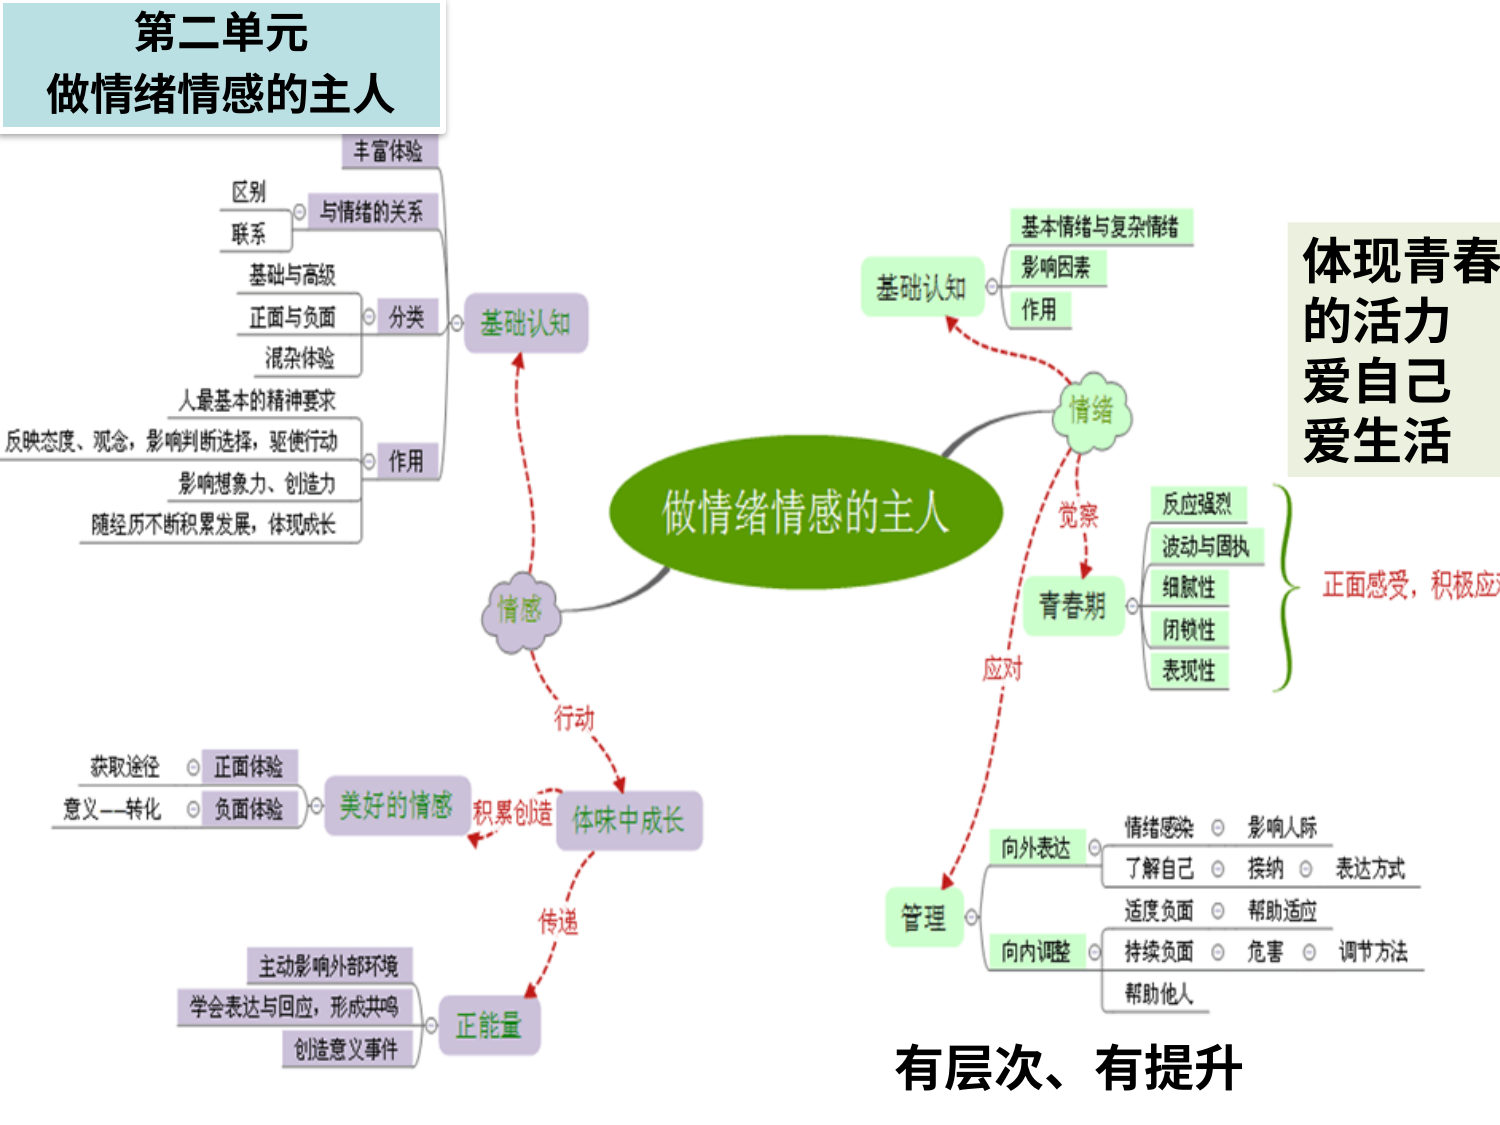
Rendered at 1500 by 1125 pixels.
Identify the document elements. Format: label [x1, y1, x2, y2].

text_box [0, 0, 444, 131]
picture [0, 0, 1500, 1125]
